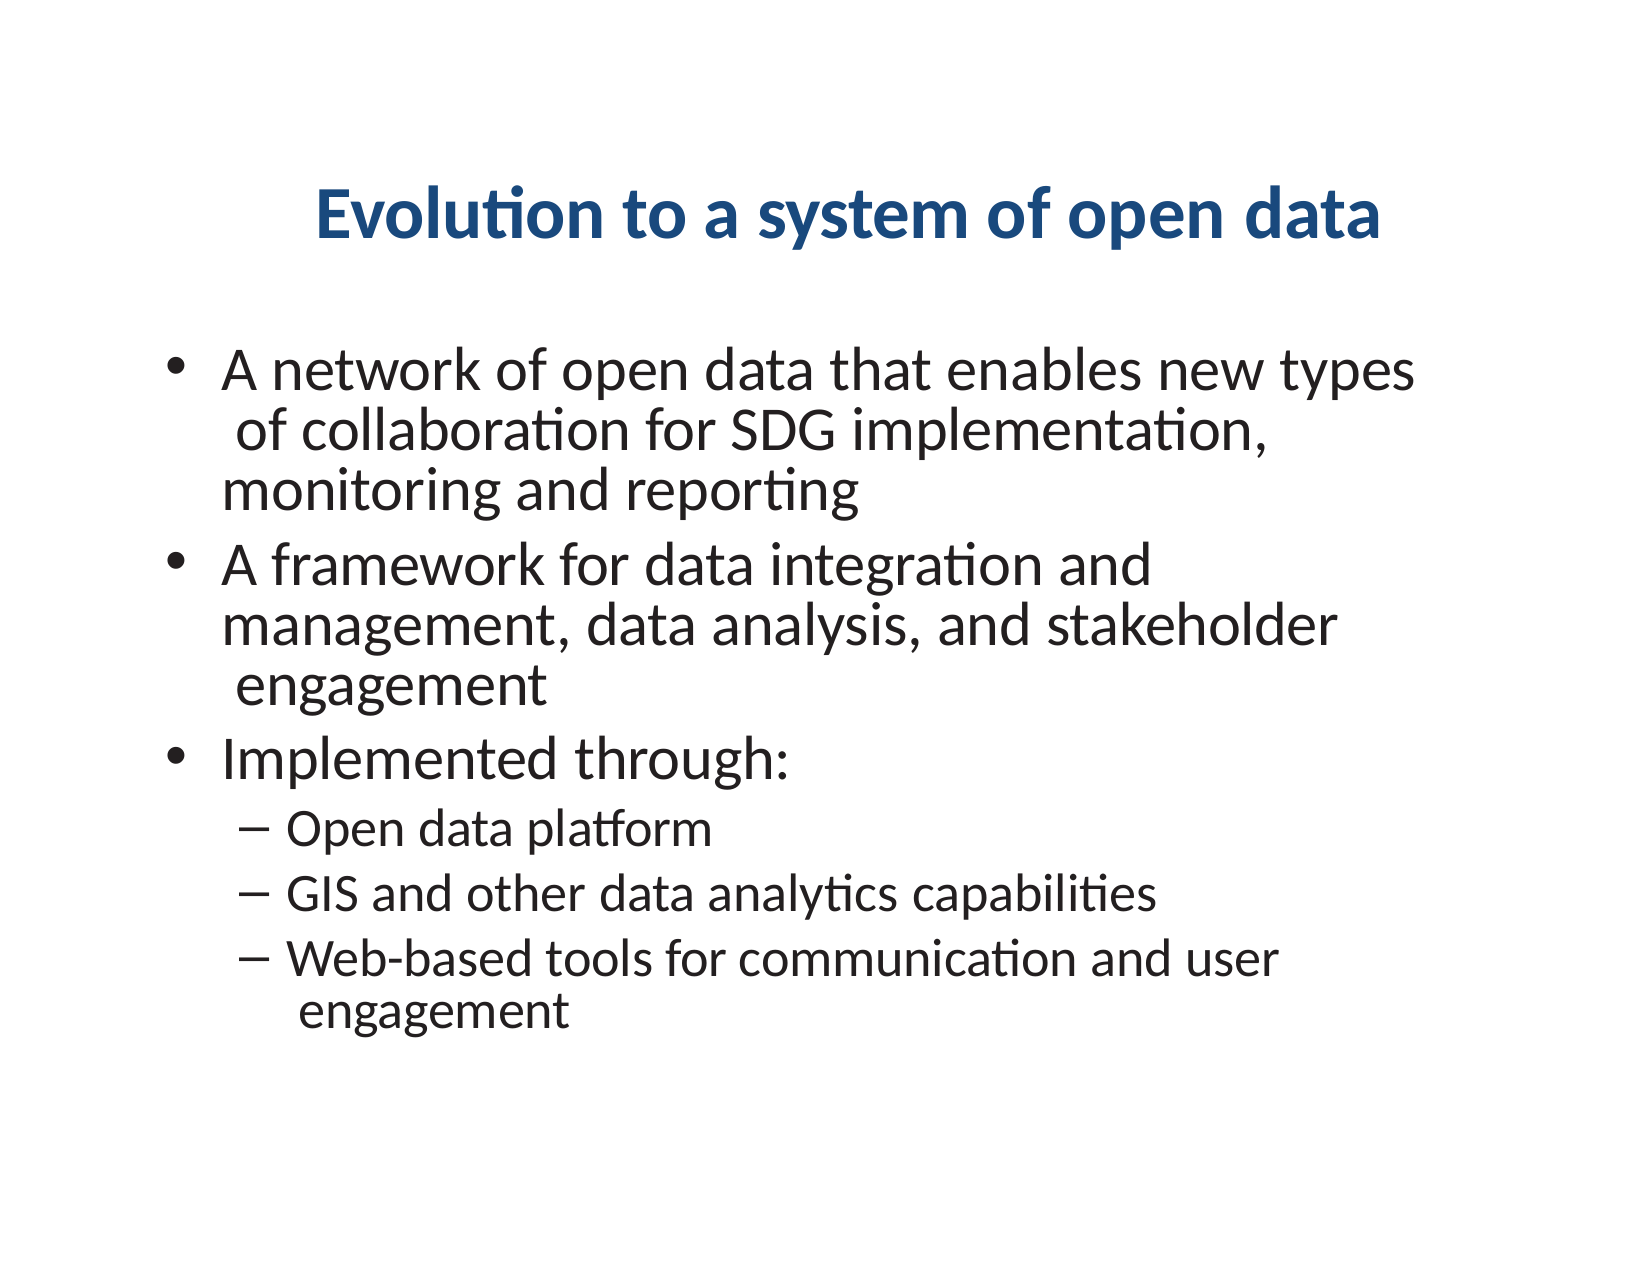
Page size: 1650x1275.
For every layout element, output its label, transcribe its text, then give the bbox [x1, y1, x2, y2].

title Evolution to a system of open data [313, 161, 1395, 325]
text_box A network of open data that enables new types of collaboration for SDG implementation, monitoring and reporting A framework for data integration and management, data analysis, and stakeholder engagement Implemented through: Open data platform GIS and other data analytics capabilities Web-based tools for communication and user engagement [162, 325, 1424, 1040]
